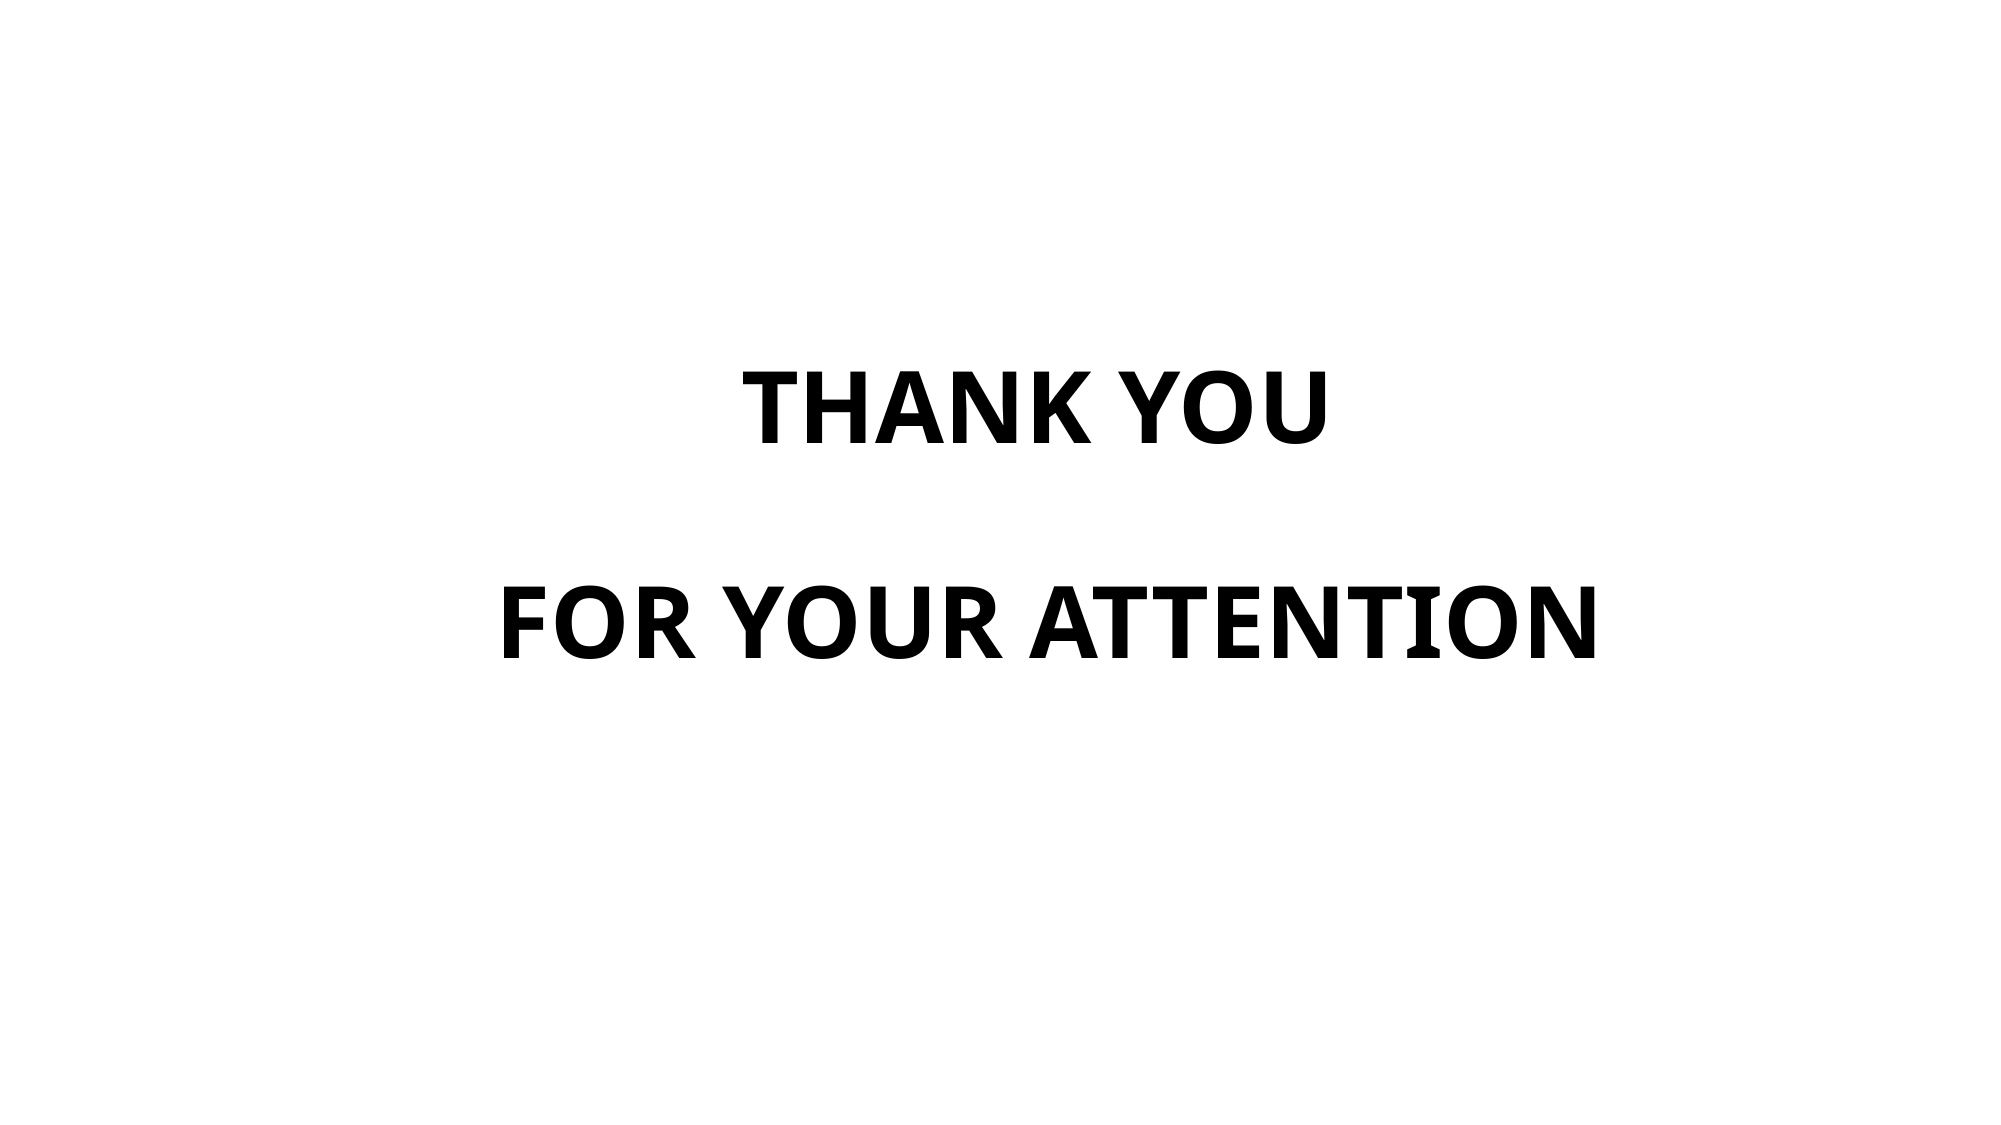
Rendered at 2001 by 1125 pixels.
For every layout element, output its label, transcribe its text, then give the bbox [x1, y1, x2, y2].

title THANK YOU FOR YOUR ATTENTION [362, 425, 1713, 613]
